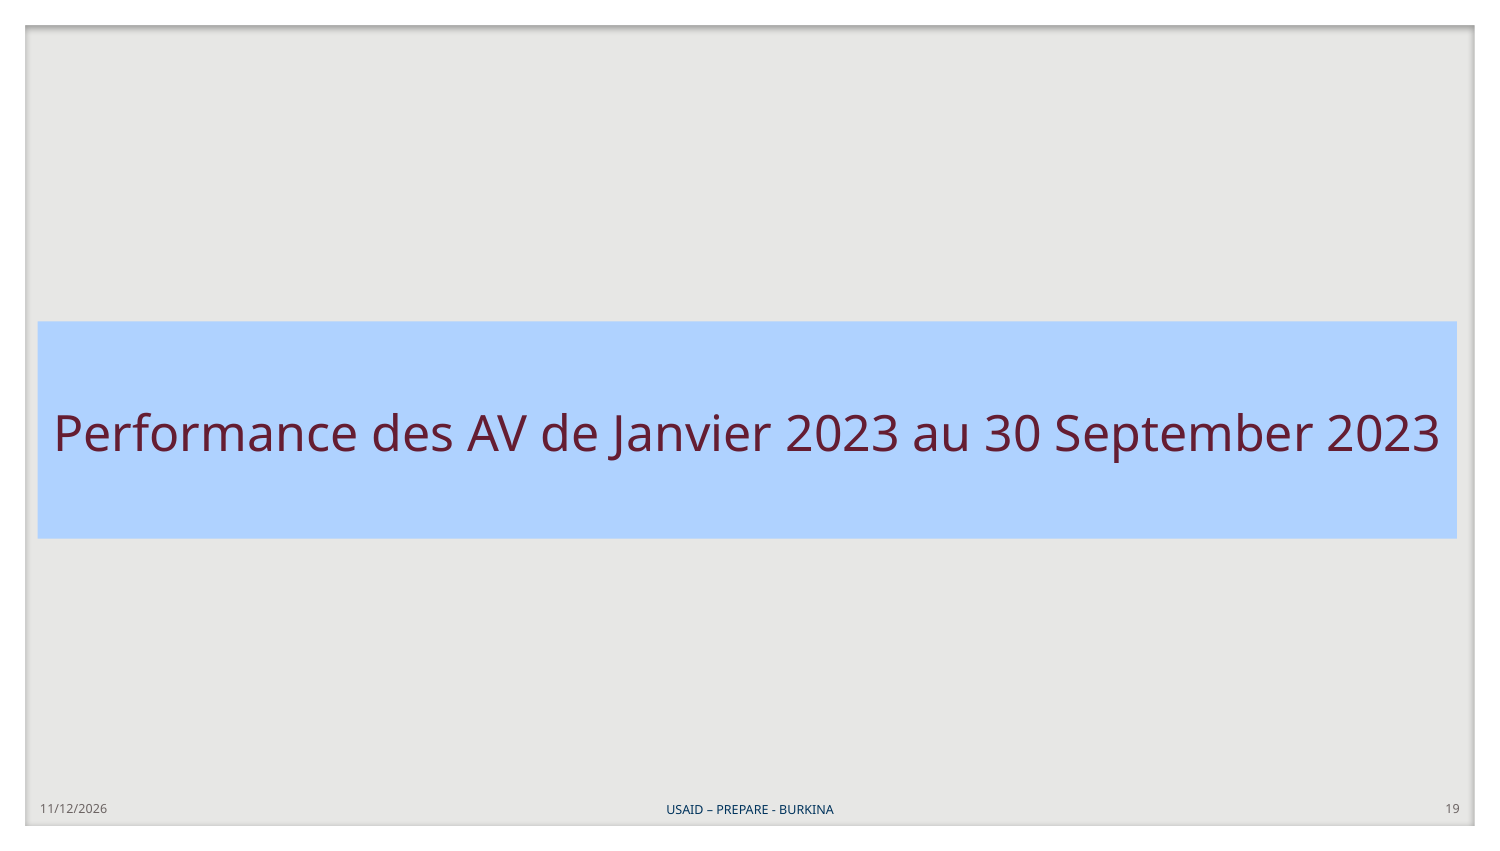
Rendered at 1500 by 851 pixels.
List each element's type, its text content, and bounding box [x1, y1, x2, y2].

title Performance des AV de Janvier 2023 au 30 September 2023 [37, 321, 1457, 539]
slide_number 19 [1125, 794, 1475, 826]
text_box USAID – PREPARE - BURKINA [512, 794, 988, 826]
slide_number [24, 794, 375, 826]
